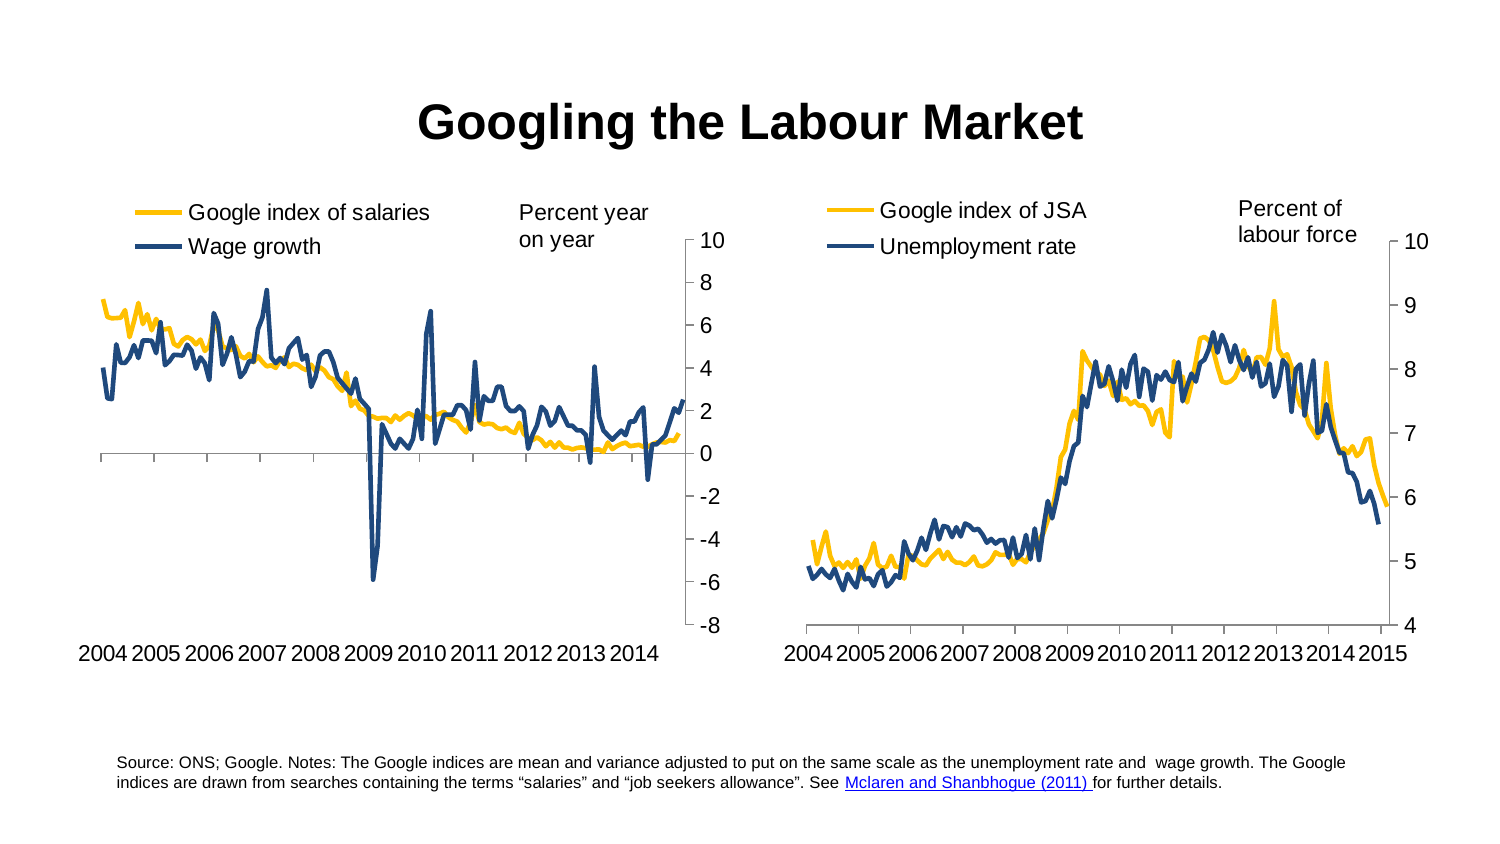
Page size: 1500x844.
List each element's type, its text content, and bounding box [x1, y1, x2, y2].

chart [77, 190, 726, 703]
chart [783, 186, 1430, 727]
text_box Googling the Labour Market [101, 63, 1400, 175]
text_box Source: ONS; Google. Notes: The Google indices are mean and variance adjusted to put on the same scale as the unemployment rate and wage growth. The Google indices are drawn from searches containing the terms “salaries” and “job seekers allowance”. See Mclaren and Shanbhogue (2011) for further details. [101, 744, 1415, 800]
